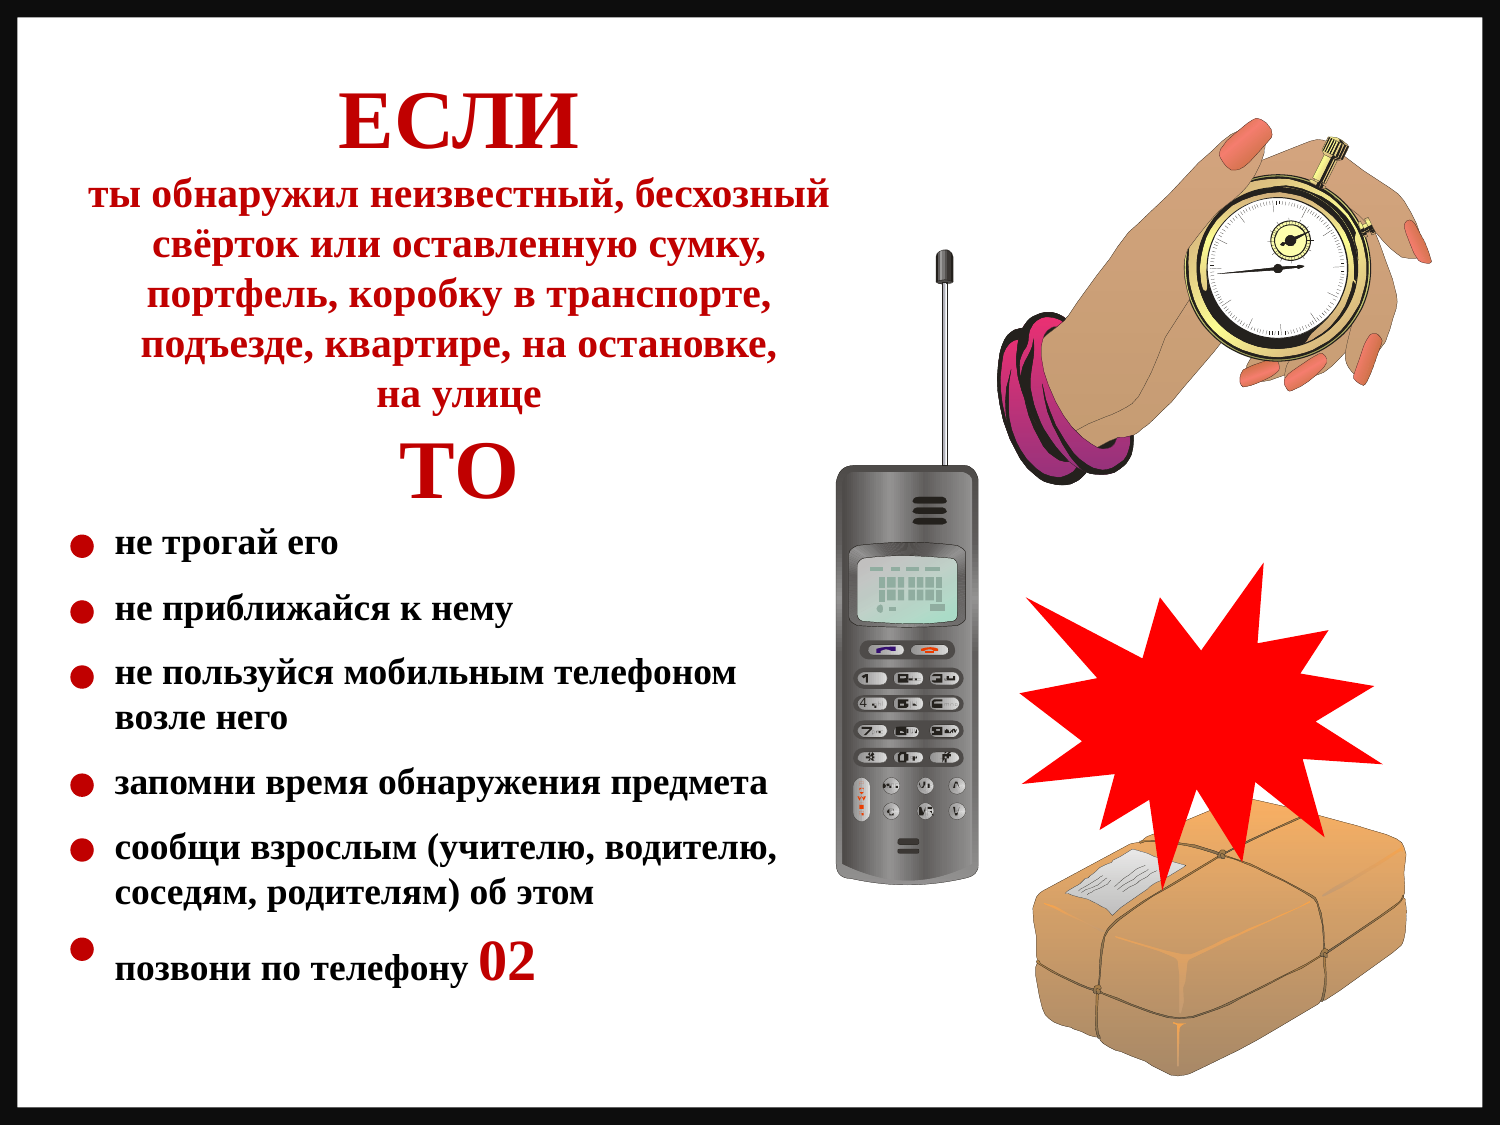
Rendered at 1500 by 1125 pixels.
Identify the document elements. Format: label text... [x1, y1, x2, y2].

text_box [831, 245, 985, 891]
text_box [68, 836, 96, 864]
text_box [68, 935, 96, 964]
text_box [68, 771, 96, 799]
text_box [995, 116, 1433, 487]
text_box ЕСЛИ ты обнаружил неизвестный, бесхозный свёрток или оставленную сумку, портфель, коробку в транспорте, подъезде, квартире, на остановке, на улице ТО [73, 57, 846, 523]
text_box [68, 532, 96, 561]
text_box [68, 598, 96, 626]
text_box [1017, 560, 1385, 795]
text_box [1030, 796, 1409, 1079]
text_box не трогай его не приближайся к нему не пользуйся мобильным телефоном возле него запомни время обнаружения предмета сообщи взрослым (учителю, водителю, соседям, родителям) об этом позвони по телефону 02 [99, 523, 850, 1000]
text_box [0, 0, 1500, 1125]
text_box [68, 663, 96, 691]
